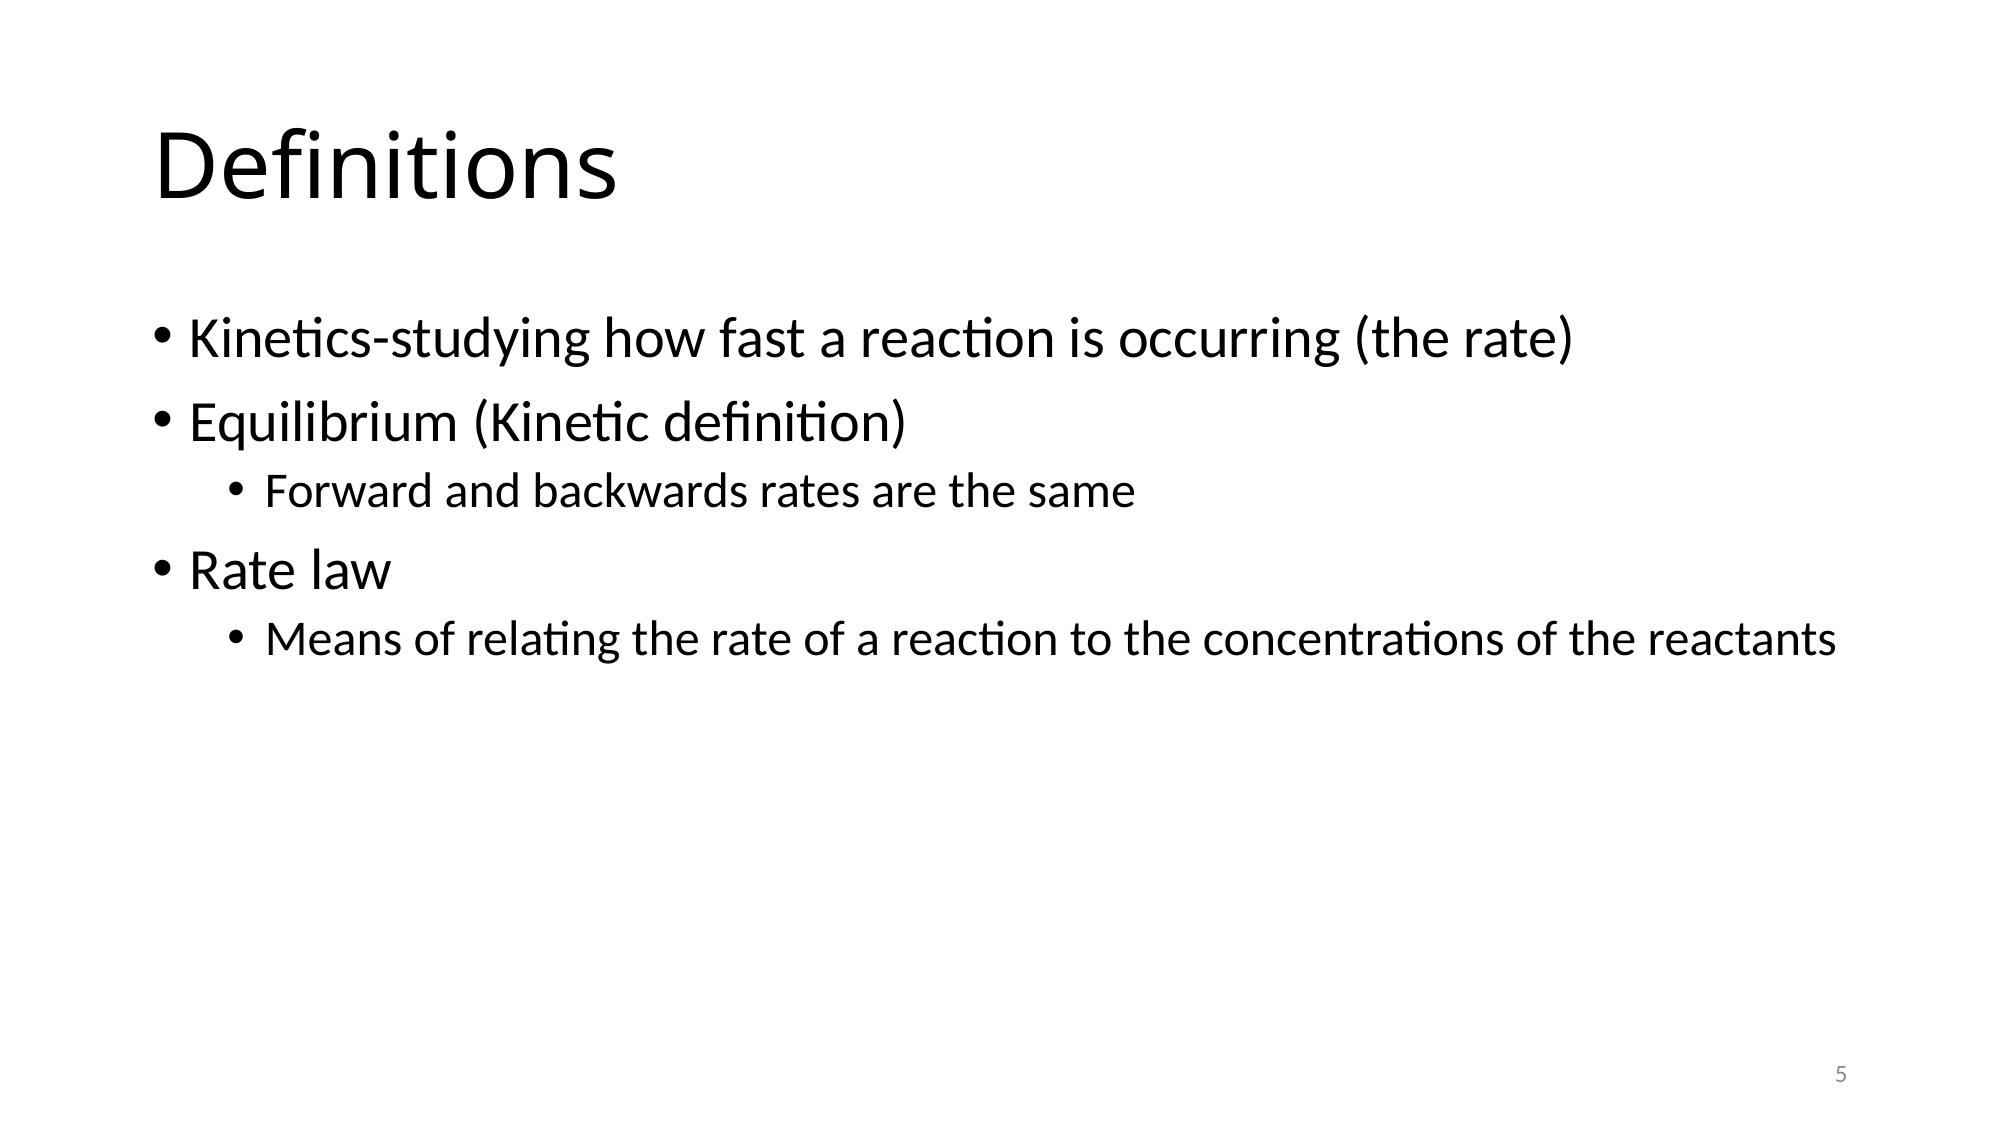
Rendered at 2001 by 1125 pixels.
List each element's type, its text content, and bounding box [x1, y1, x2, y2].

list Kinetics-studying how fast a reaction is occurring (the rate) Equilibrium (Kinetic definition) Forward and backwards rates are the same Rate law Means of relating the rate of a reaction to the concentrations of the reactants [137, 299, 1863, 1014]
slide_number 5 [1412, 1042, 1863, 1103]
title Definitions [137, 59, 1863, 278]
